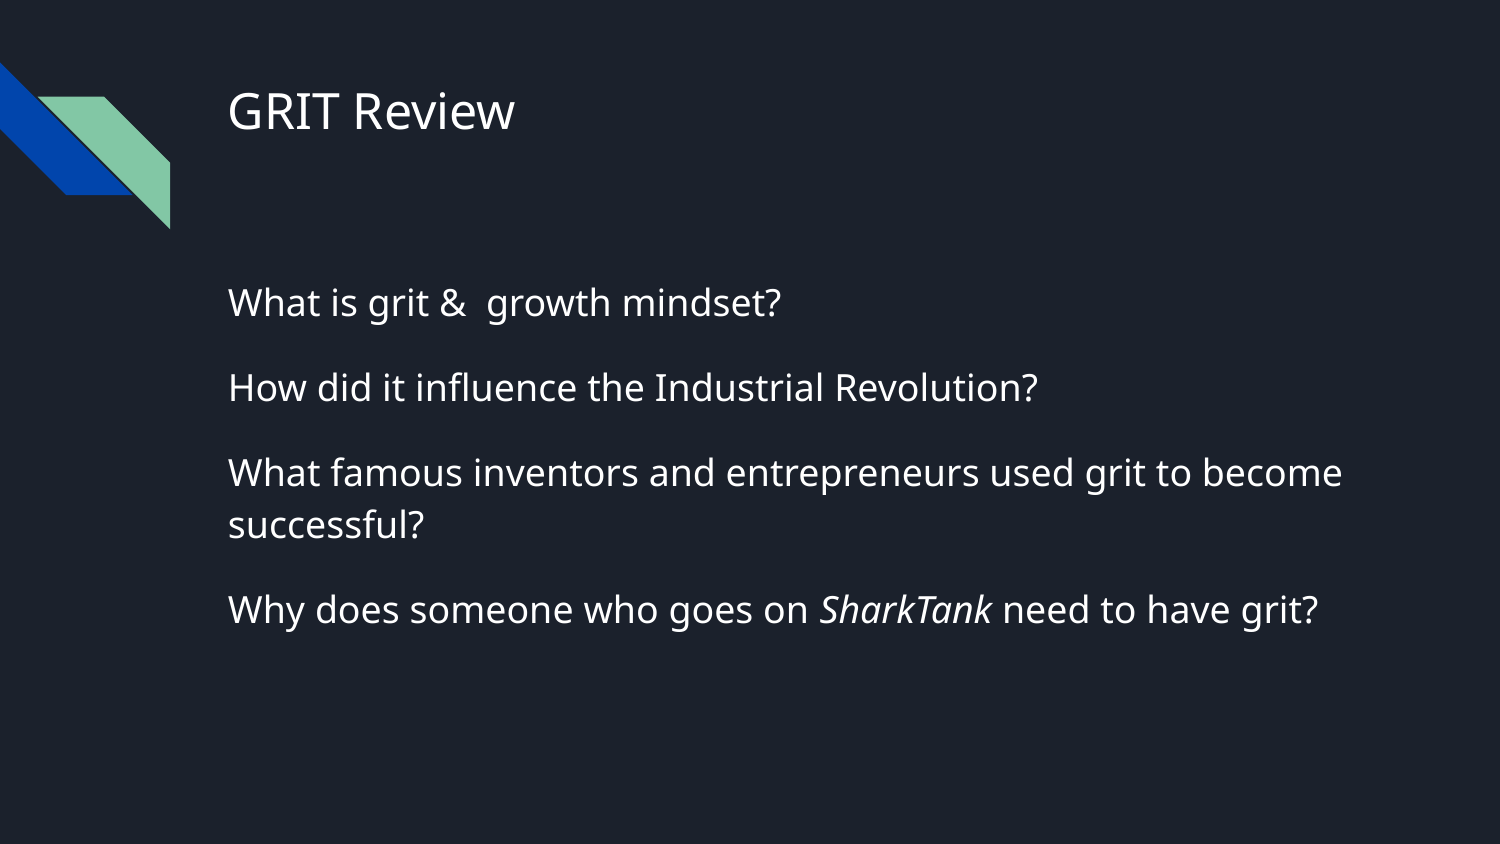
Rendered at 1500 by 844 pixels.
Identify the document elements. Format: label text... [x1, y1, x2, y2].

title GRIT Review [212, 64, 1368, 215]
list What is grit & growth mindset? How did it influence the Industrial Revolution? What famous inventors and entrepreneurs used grit to become successful? Why does someone who goes on SharkTank need to have grit? [212, 257, 1368, 735]
